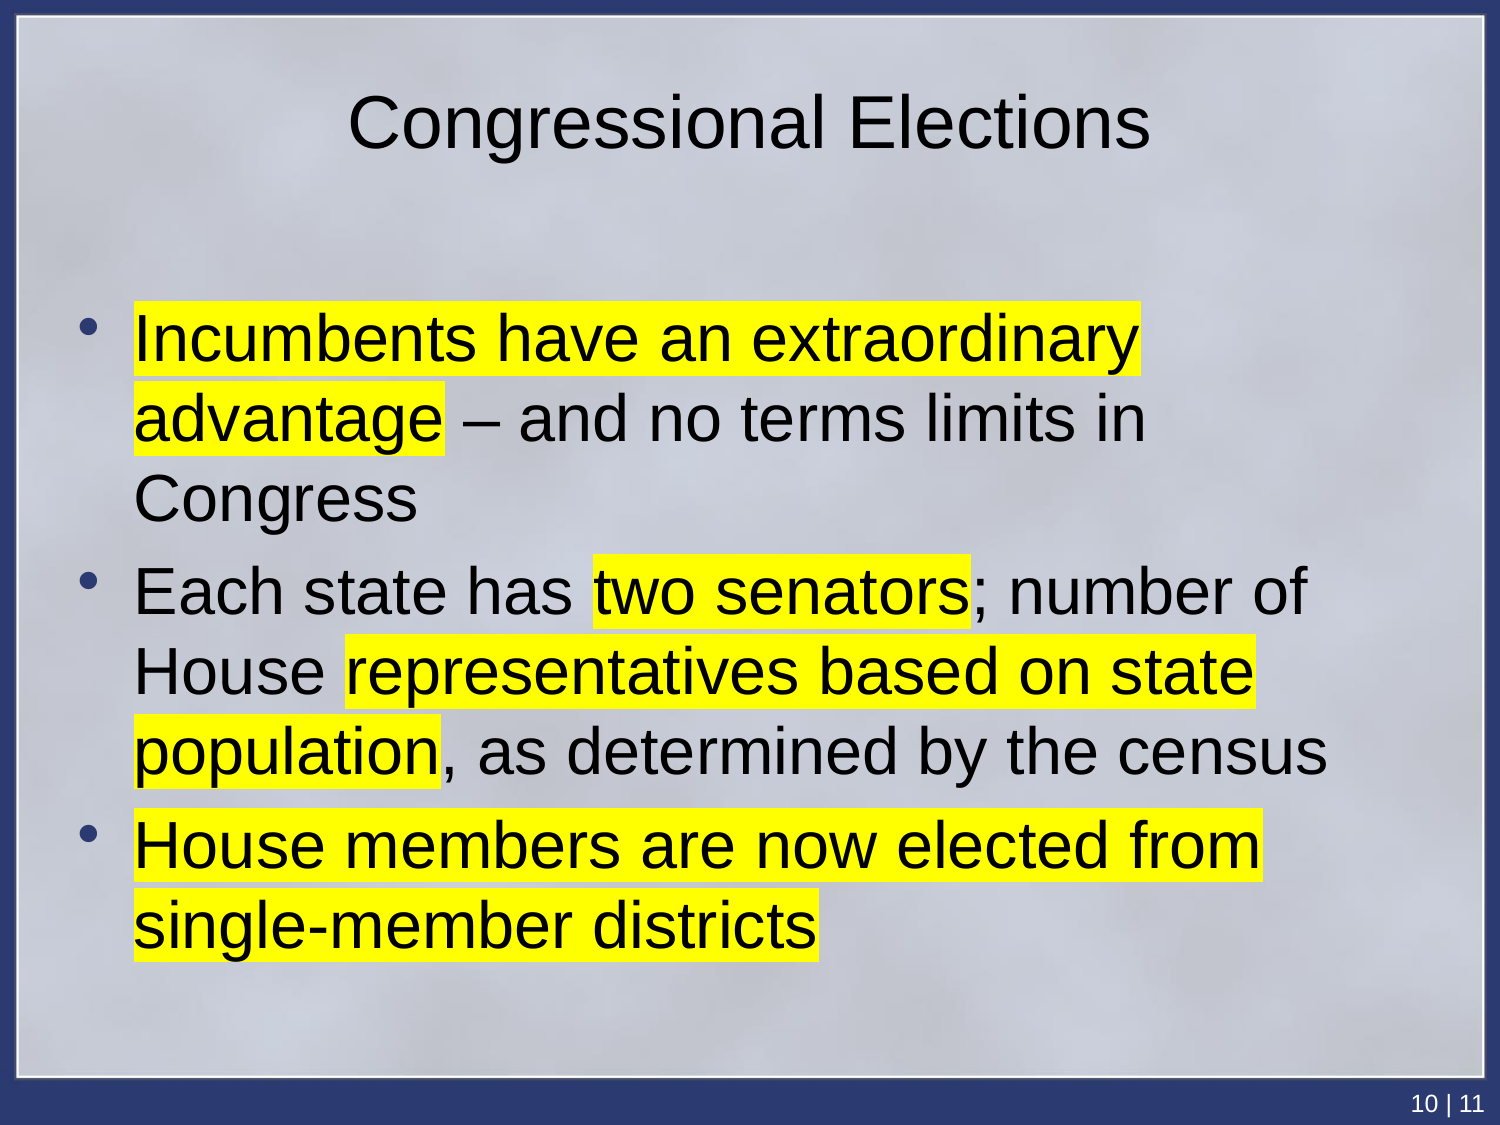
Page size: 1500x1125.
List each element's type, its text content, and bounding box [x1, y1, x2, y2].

list Incumbents have an extraordinary advantage – and no terms limits in Congress Each state has two senators; number of House representatives based on state population, as determined by the census House members are now elected from single-member districts [62, 287, 1438, 1001]
picture [0, 0, 1500, 1125]
slide_number 10 | 11 [1187, 1080, 1500, 1119]
title Congressional Elections [37, 17, 1463, 221]
